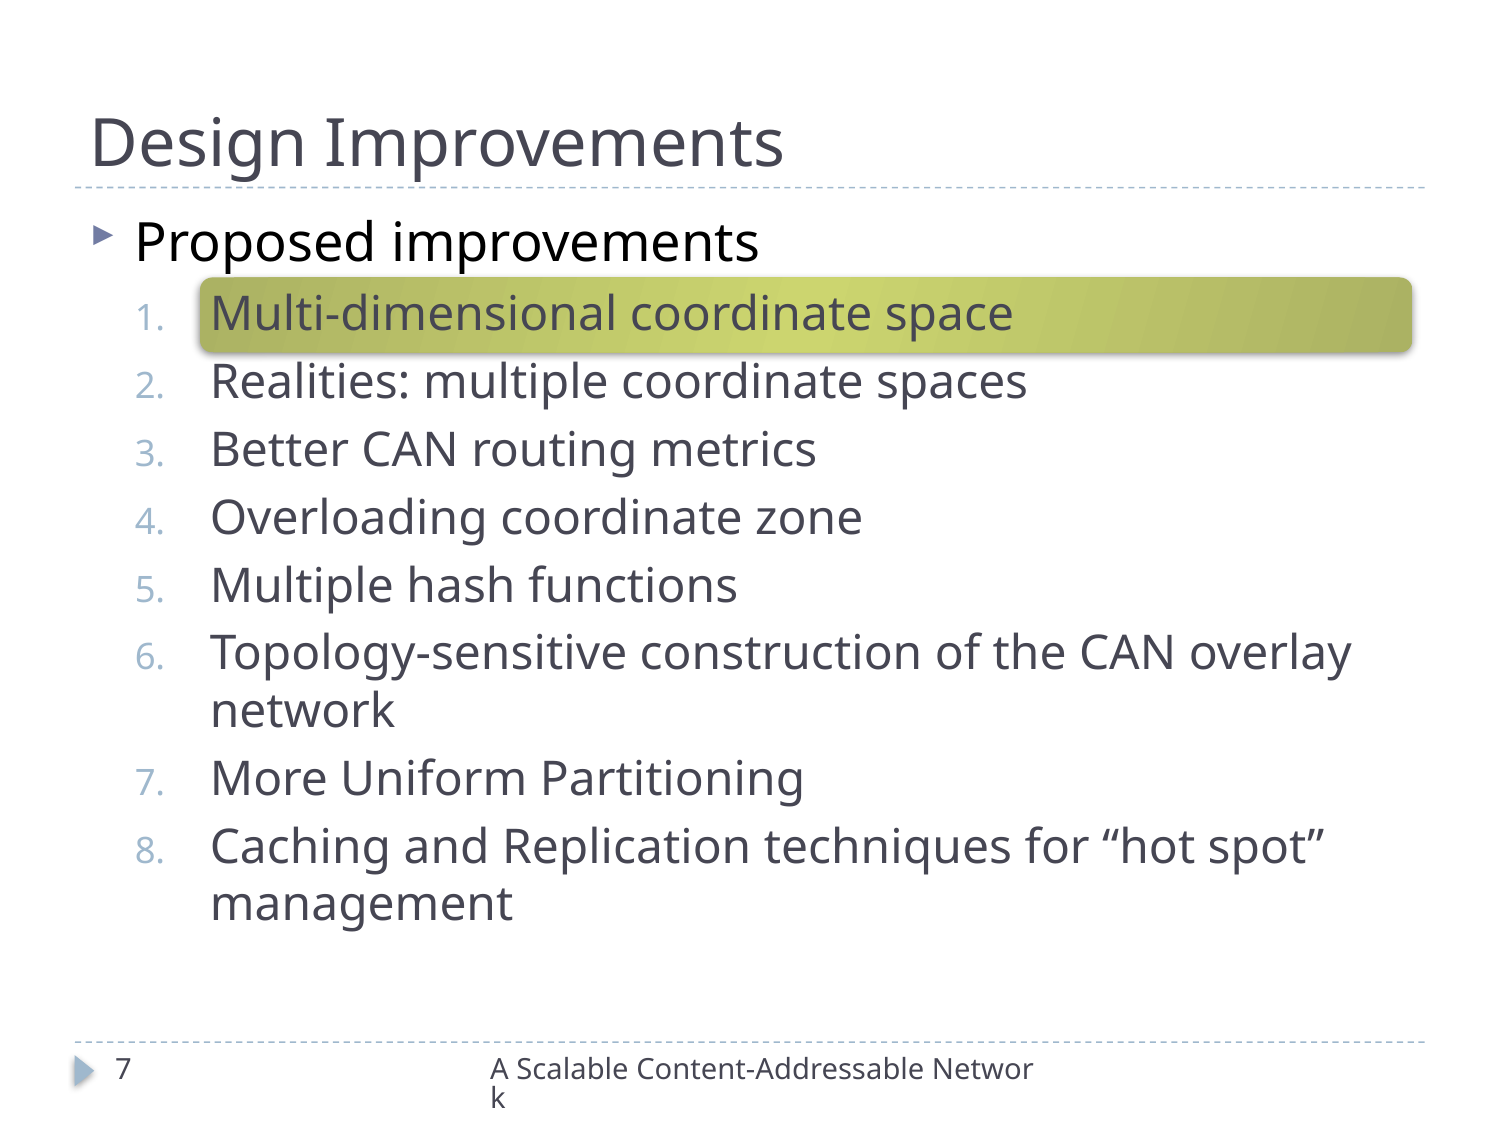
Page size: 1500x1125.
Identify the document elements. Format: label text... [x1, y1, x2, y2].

slide_number 7 [100, 1042, 426, 1103]
footer A Scalable Content-Addressable Network [475, 1042, 1051, 1103]
title Design Improvements [75, 24, 1425, 188]
list Proposed improvements Multi-dimensional coordinate space Realities: multiple coordinate spaces Better CAN routing metrics Overloading coordinate zone Multiple hash functions Topology-sensitive construction of the CAN overlay network More Uniform Partitioning Caching and Replication techniques for “hot spot” management [75, 200, 1425, 1010]
